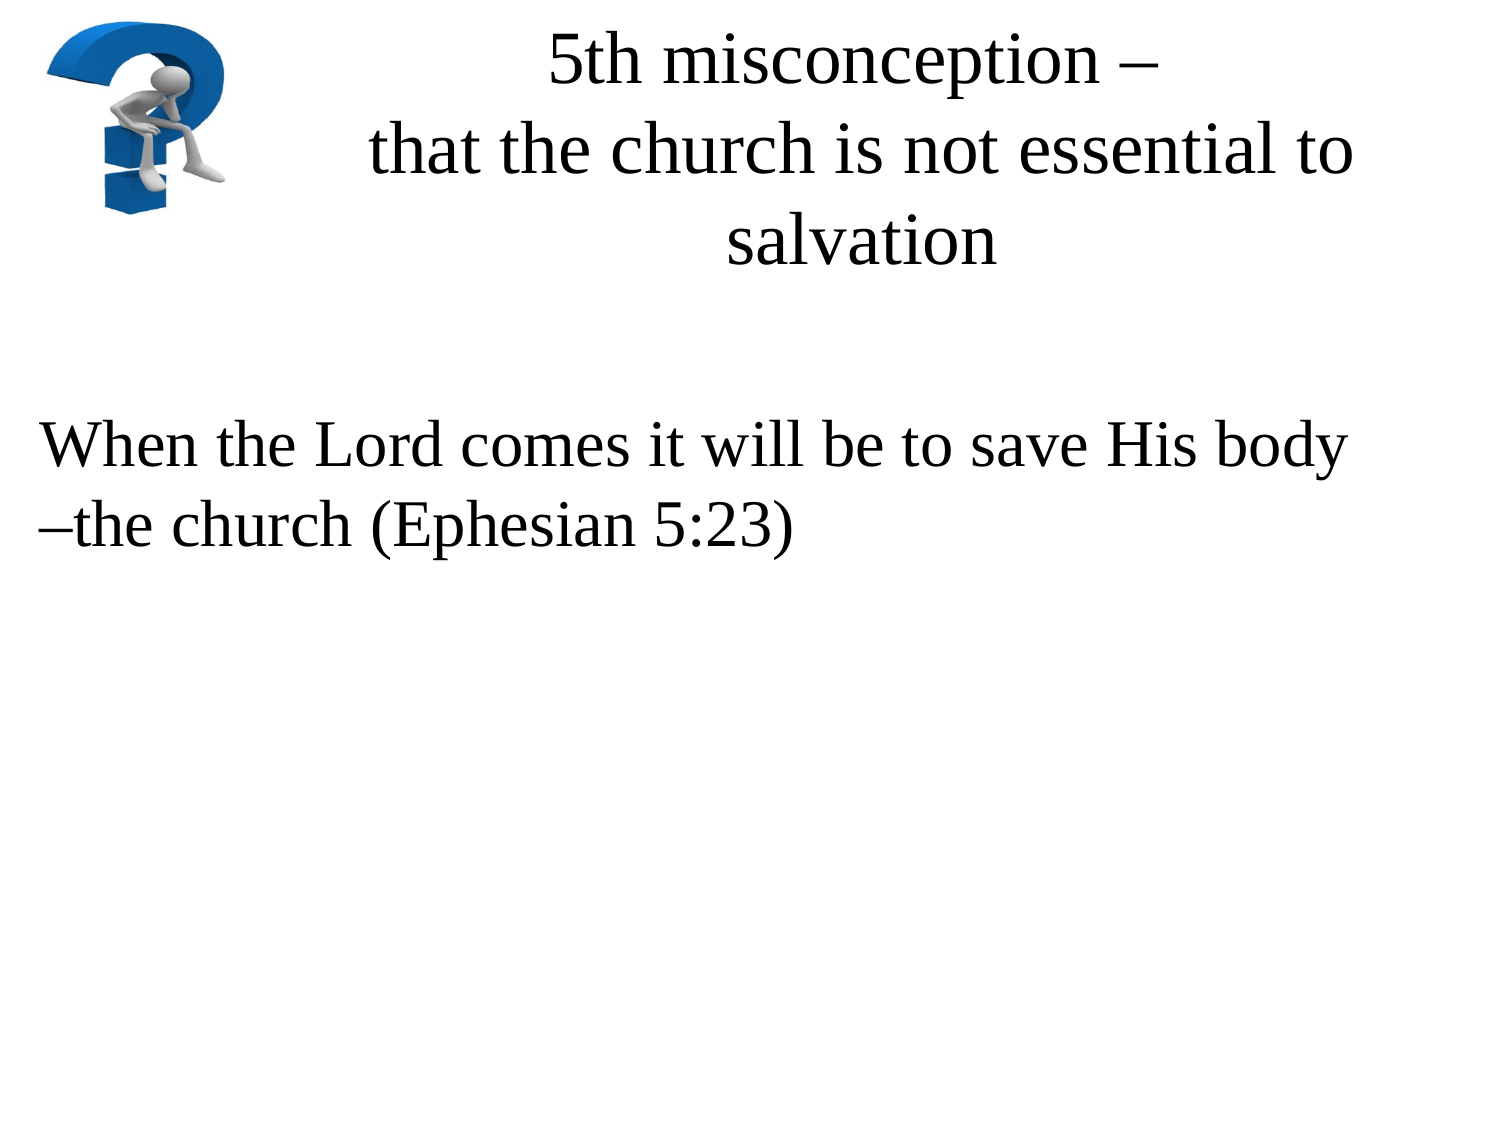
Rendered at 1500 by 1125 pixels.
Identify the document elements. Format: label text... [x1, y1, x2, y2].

text_box When the Lord comes it will be to save His body –the church (Ephesian 5:23) [24, 312, 1488, 648]
picture [8, 8, 272, 238]
title 5th misconception – that the church is not essential to salvation [237, 0, 1488, 288]
